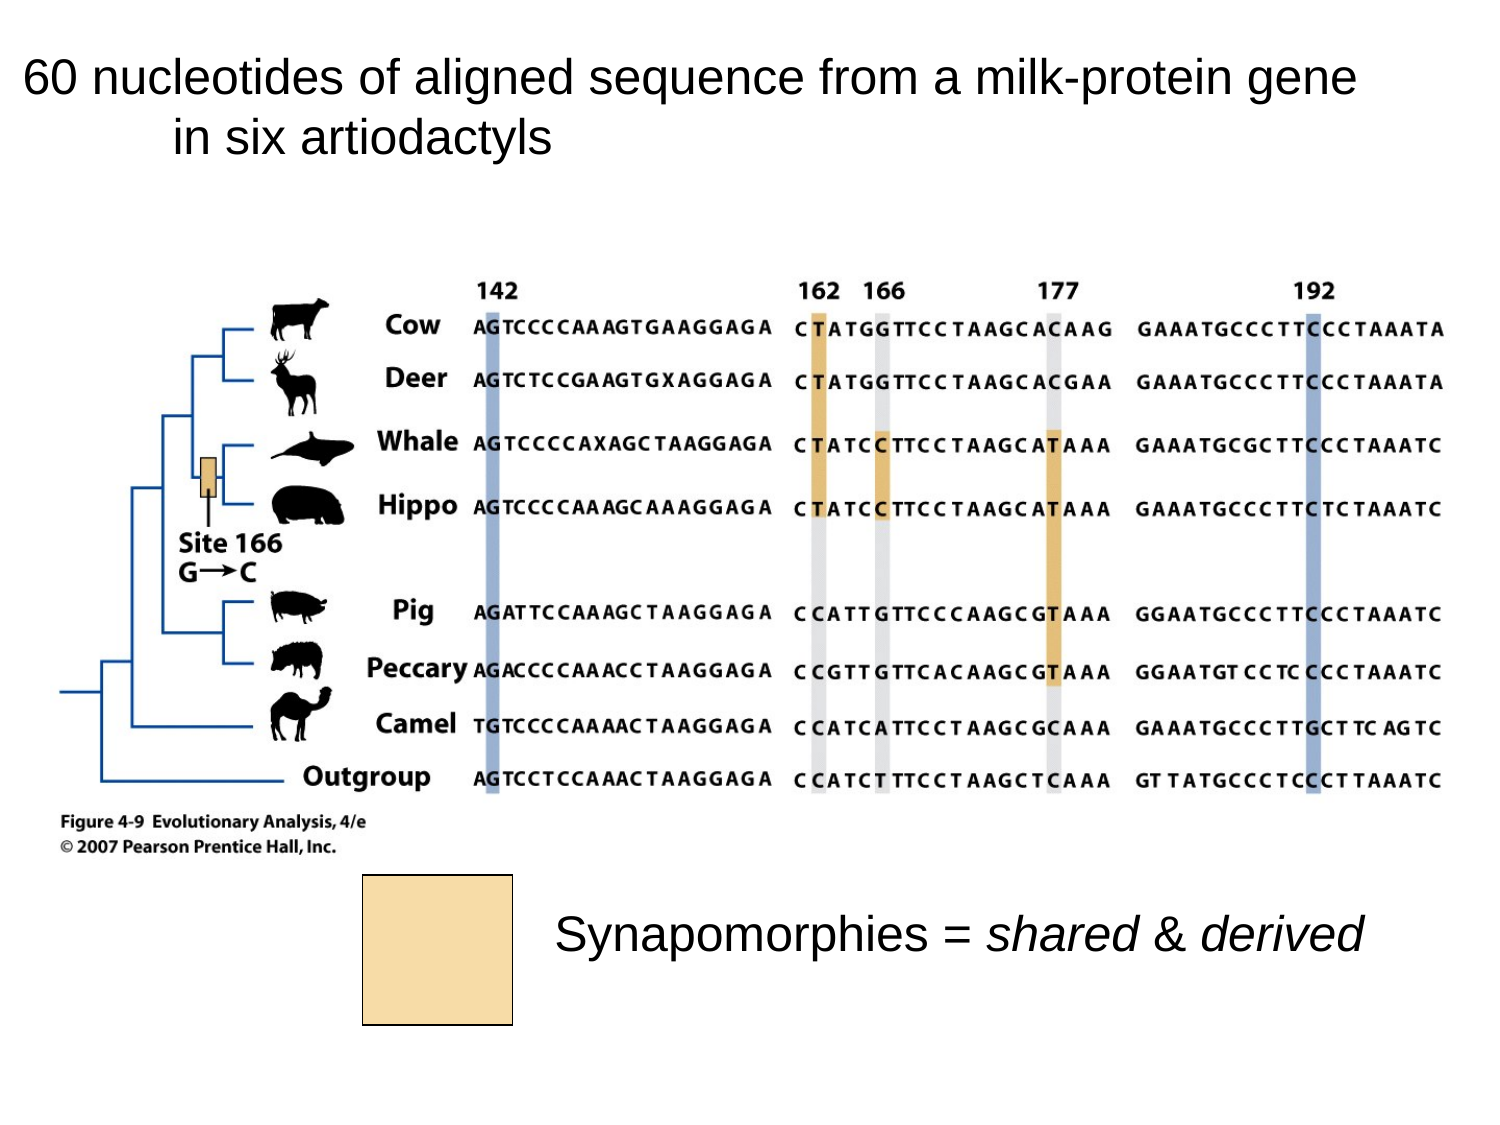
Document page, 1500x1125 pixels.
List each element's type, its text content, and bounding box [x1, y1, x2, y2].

text_box [362, 874, 513, 1025]
text_box 60 nucleotides of aligned sequence from a milk-protein gene in six artiodactyls [7, 37, 1388, 173]
picture [49, 268, 1450, 860]
text_box Synapomorphies = shared & derived [539, 894, 1380, 969]
